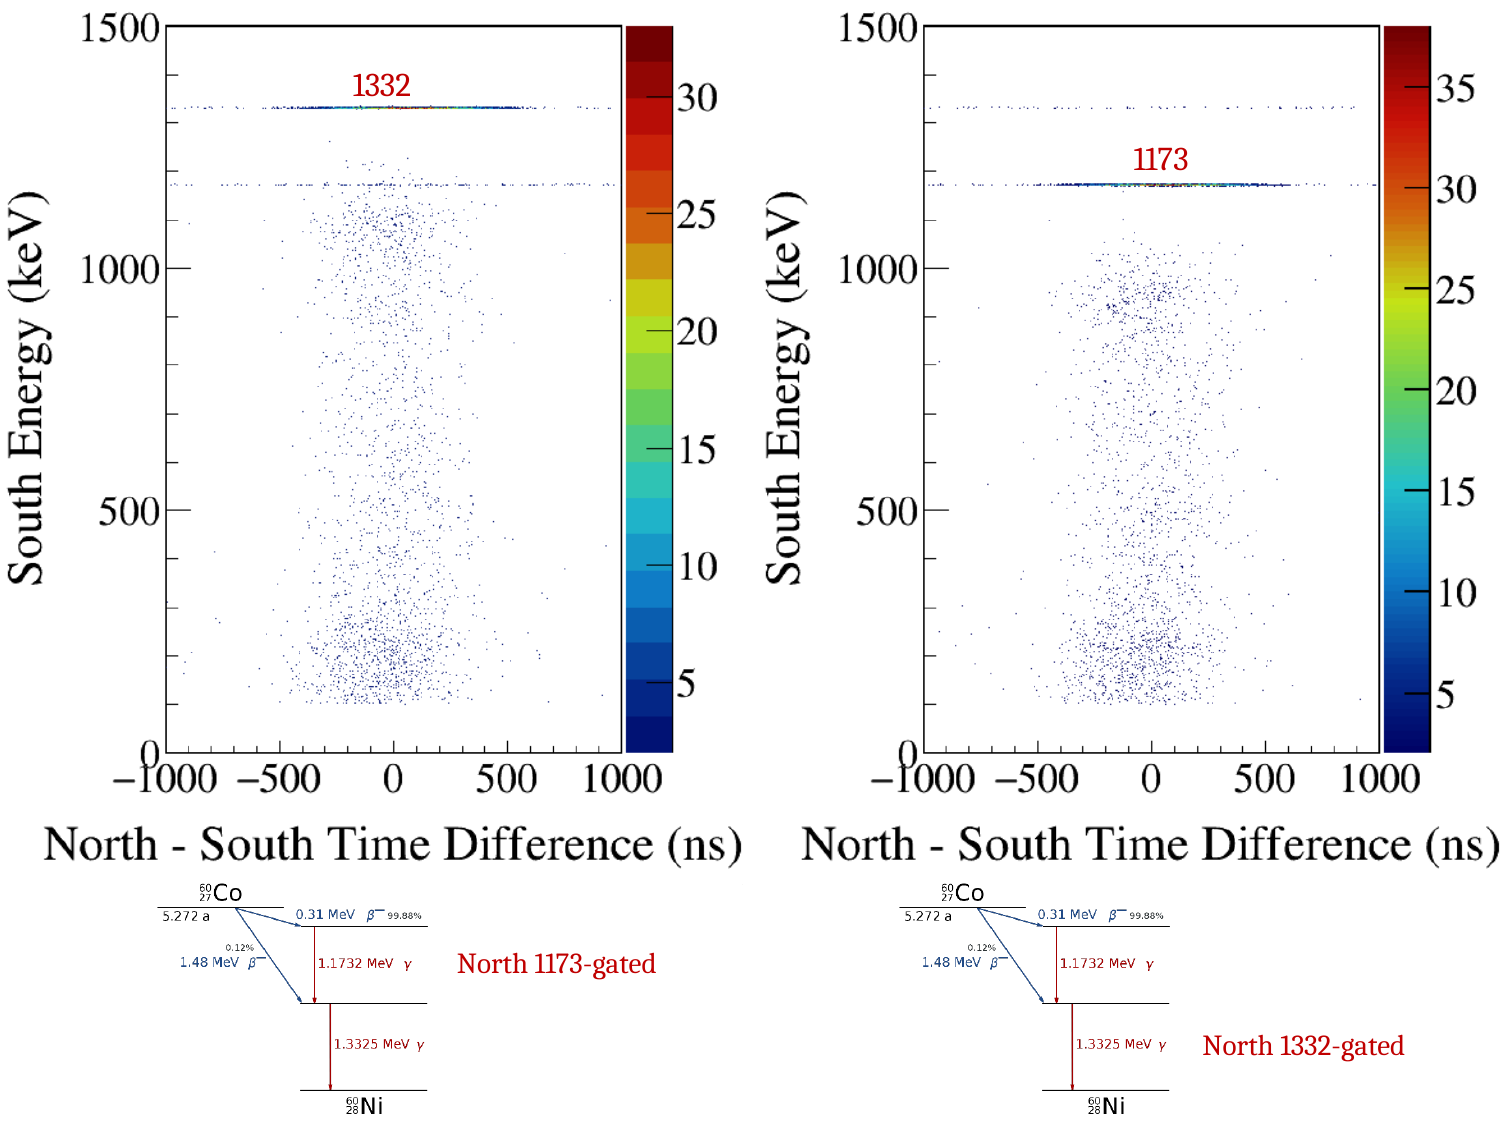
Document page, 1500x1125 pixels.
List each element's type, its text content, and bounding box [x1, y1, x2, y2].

picture [0, 0, 743, 1125]
picture [757, 0, 1500, 1125]
text_box North 1332-gated [1187, 1018, 1421, 1069]
text_box North 1173-gated [442, 936, 672, 987]
